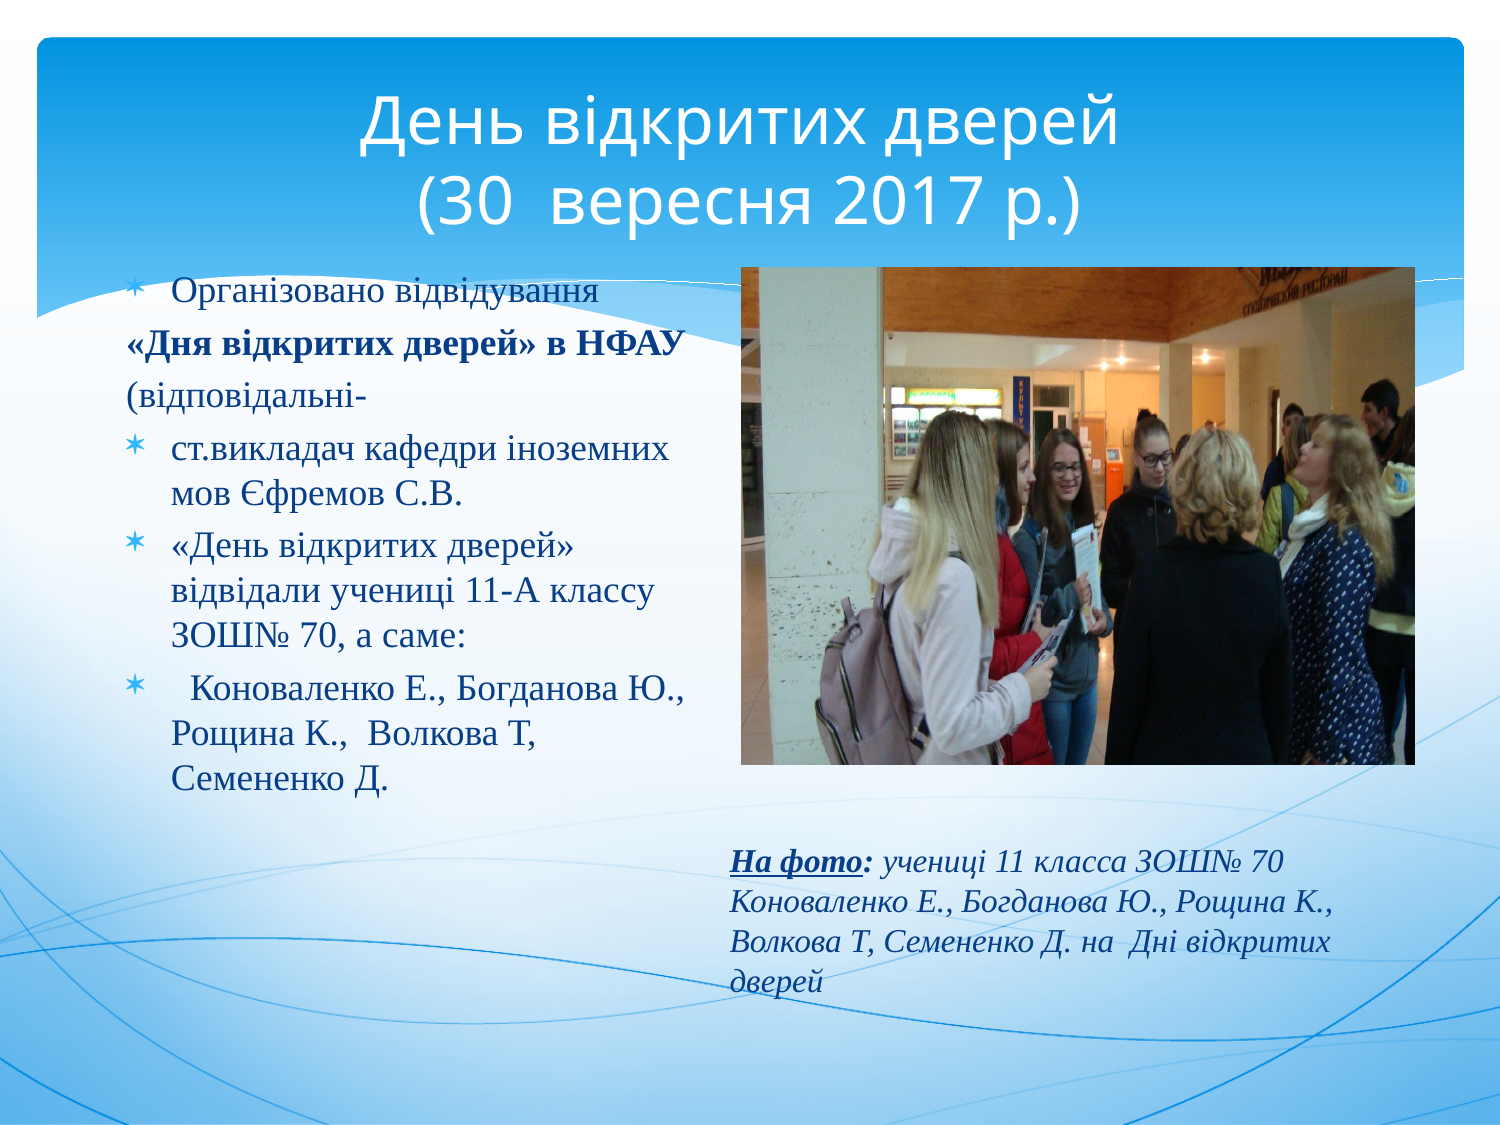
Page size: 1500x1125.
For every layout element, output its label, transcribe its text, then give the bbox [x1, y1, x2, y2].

text_box На фото: учениці 11 класса ЗОШ№ 70 Коноваленко Е., Богданова Ю., Рощина К., Волкова Т, Семененко Д. на Дні відкритих дверей [714, 831, 1442, 1039]
picture [741, 266, 1415, 766]
list Організовано відвідування «Дня відкритих дверей» в НФАУ (відповідальні- ст.викладач кафедри іноземних мов Єфремов С.В. «День відкритих дверей» відвідали учениці 11-А классу ЗОШ№ 70, а саме: Коноваленко Е., Богданова Ю., Рощина К., Волкова Т, Семененко Д. [110, 257, 739, 1006]
title День відкритих дверей (30 вересня 2017 р.) [74, 55, 1426, 262]
